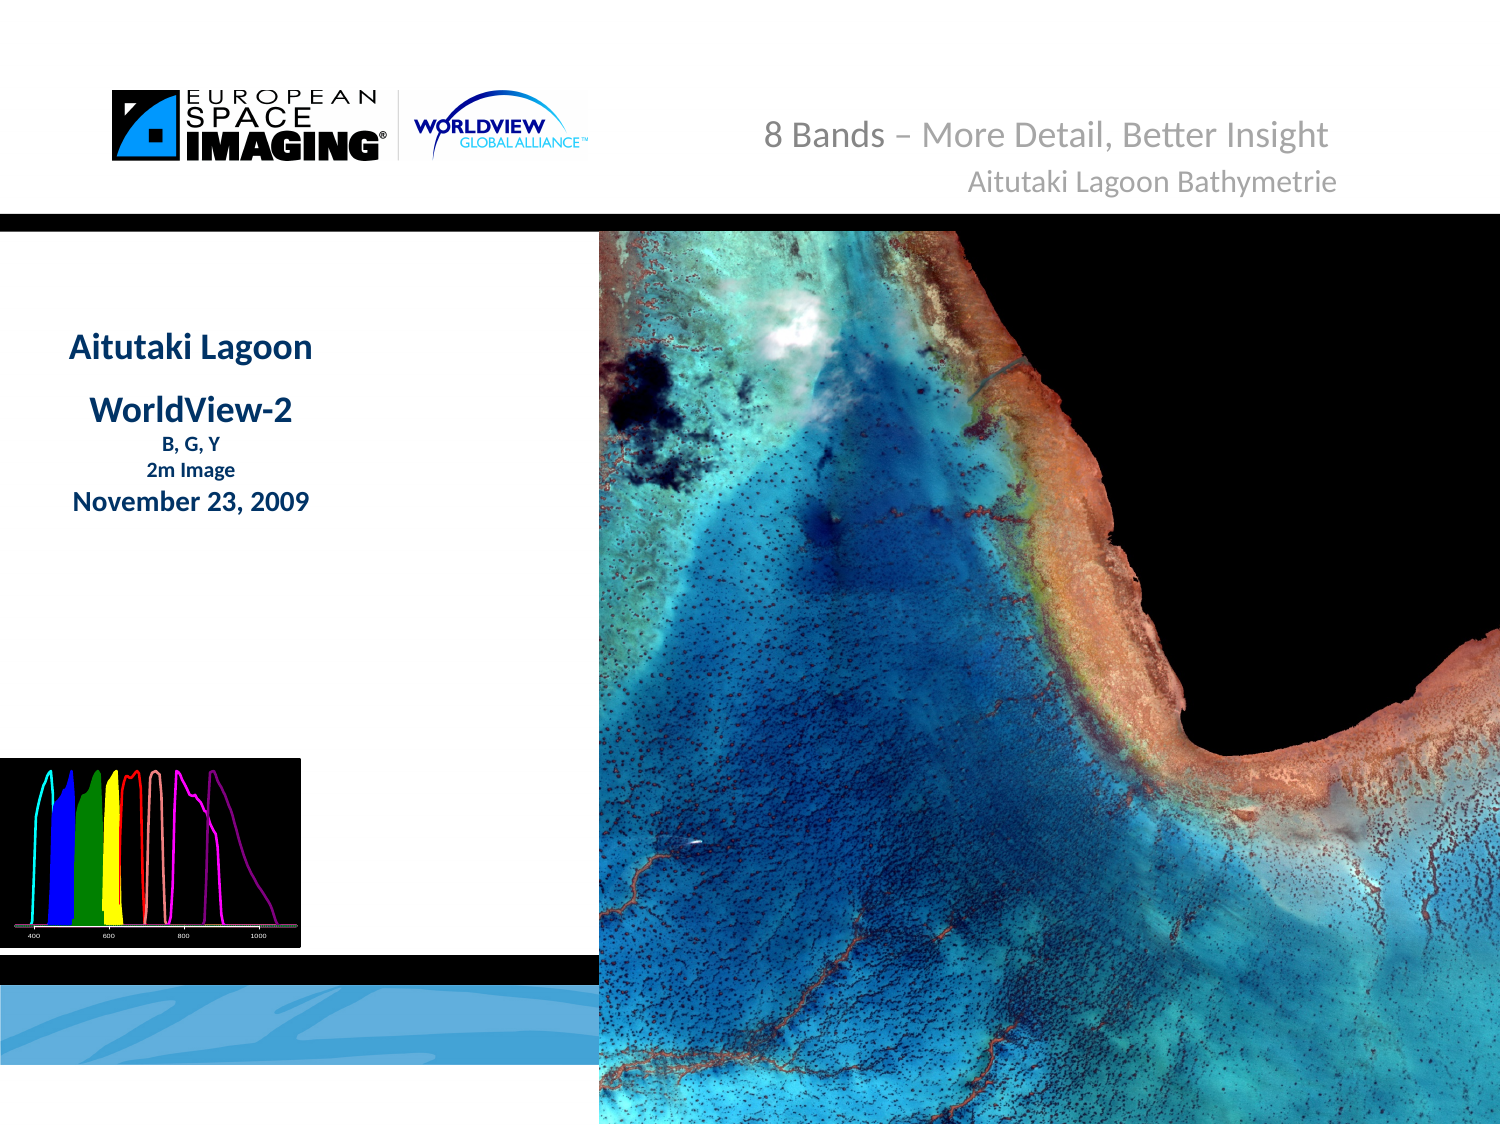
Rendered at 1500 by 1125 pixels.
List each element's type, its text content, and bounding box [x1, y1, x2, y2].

text_box Aitutaki Lagoon [54, 314, 329, 375]
picture [0, 0, 1500, 213]
picture [0, 231, 1500, 1125]
list 8 Bands – More Detail, Better Insight Aitutaki Lagoon Bathymetrie [738, 101, 1424, 209]
text_box WorldView-2 B, G, Y 2m Image November 23, 2009 [0, 377, 567, 525]
